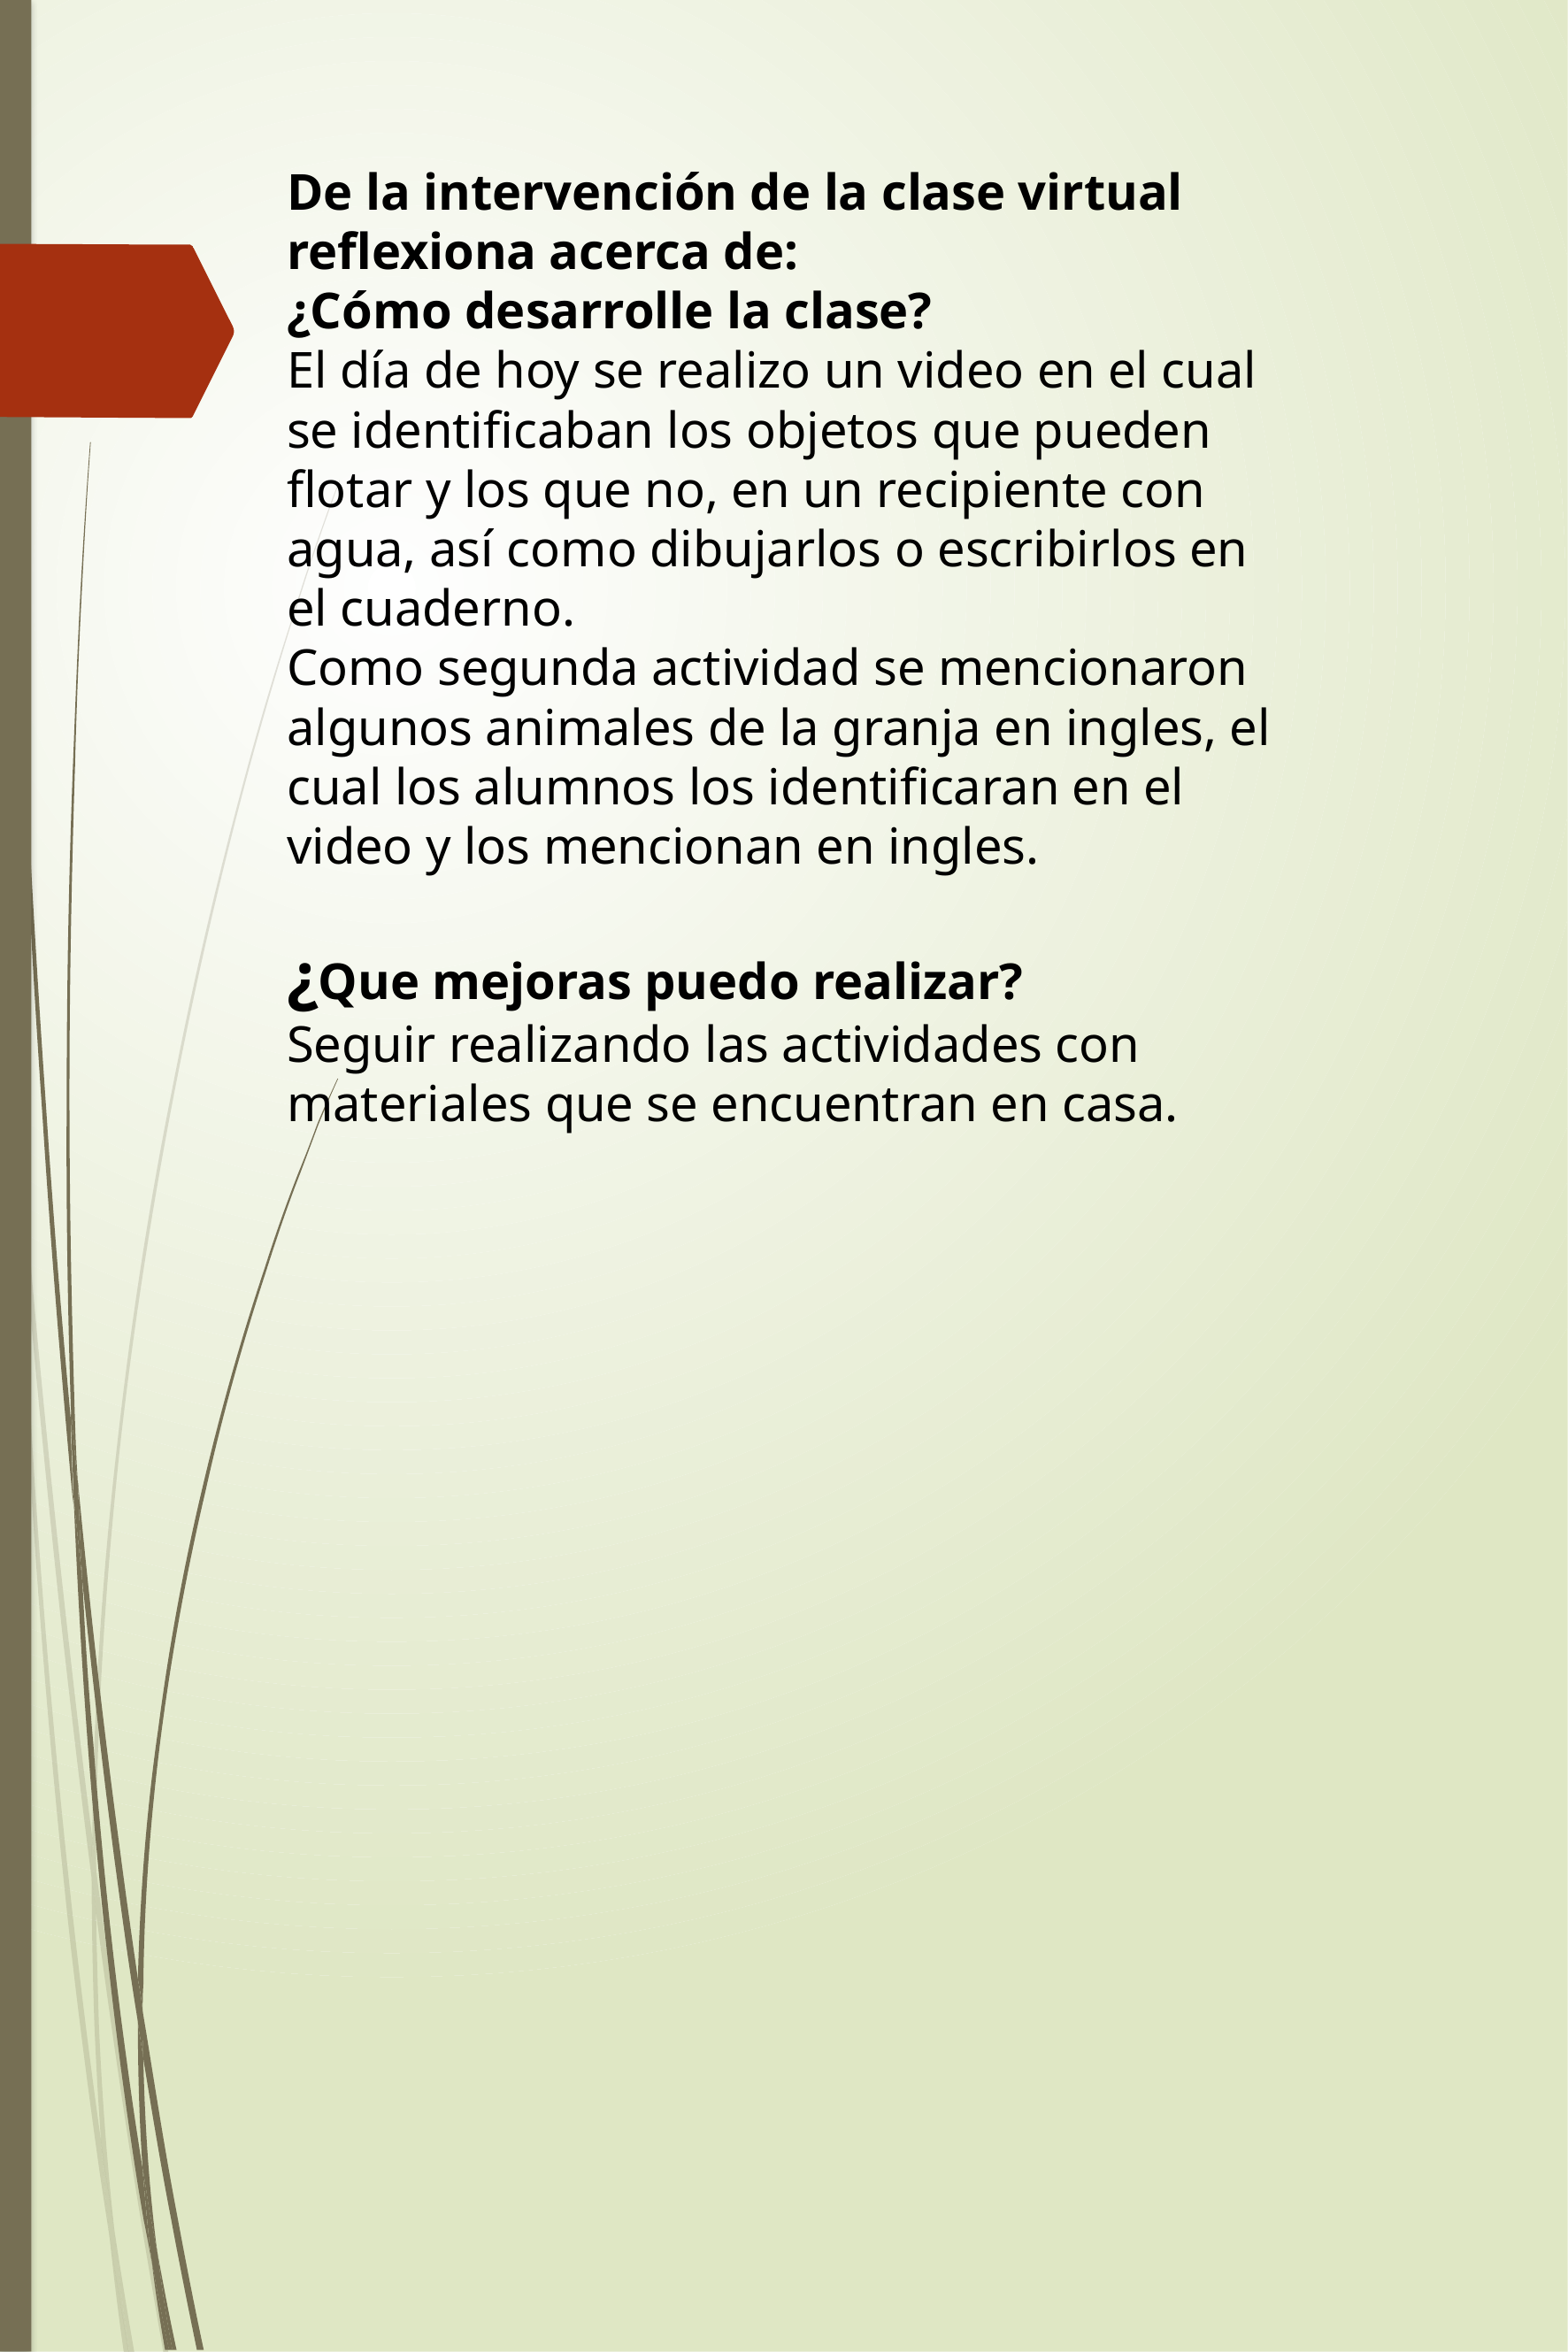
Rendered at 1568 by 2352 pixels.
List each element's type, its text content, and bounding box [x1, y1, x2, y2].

text_box De la intervención de la clase virtual reflexiona acerca de: ¿Cómo desarrolle la clase? El día de hoy se realizo un video en el cual se identificaban los objetos que pueden flotar y los que no, en un recipiente con agua, así como dibujarlos o escribirlos en el cuaderno. Como segunda actividad se mencionaron algunos animales de la granja en ingles, el cual los alumnos los identificaran en el video y los mencionan en ingles. ¿Que mejoras puedo realizar? Seguir realizando las actividades con materiales que se encuentran en casa. [273, 153, 1287, 1139]
